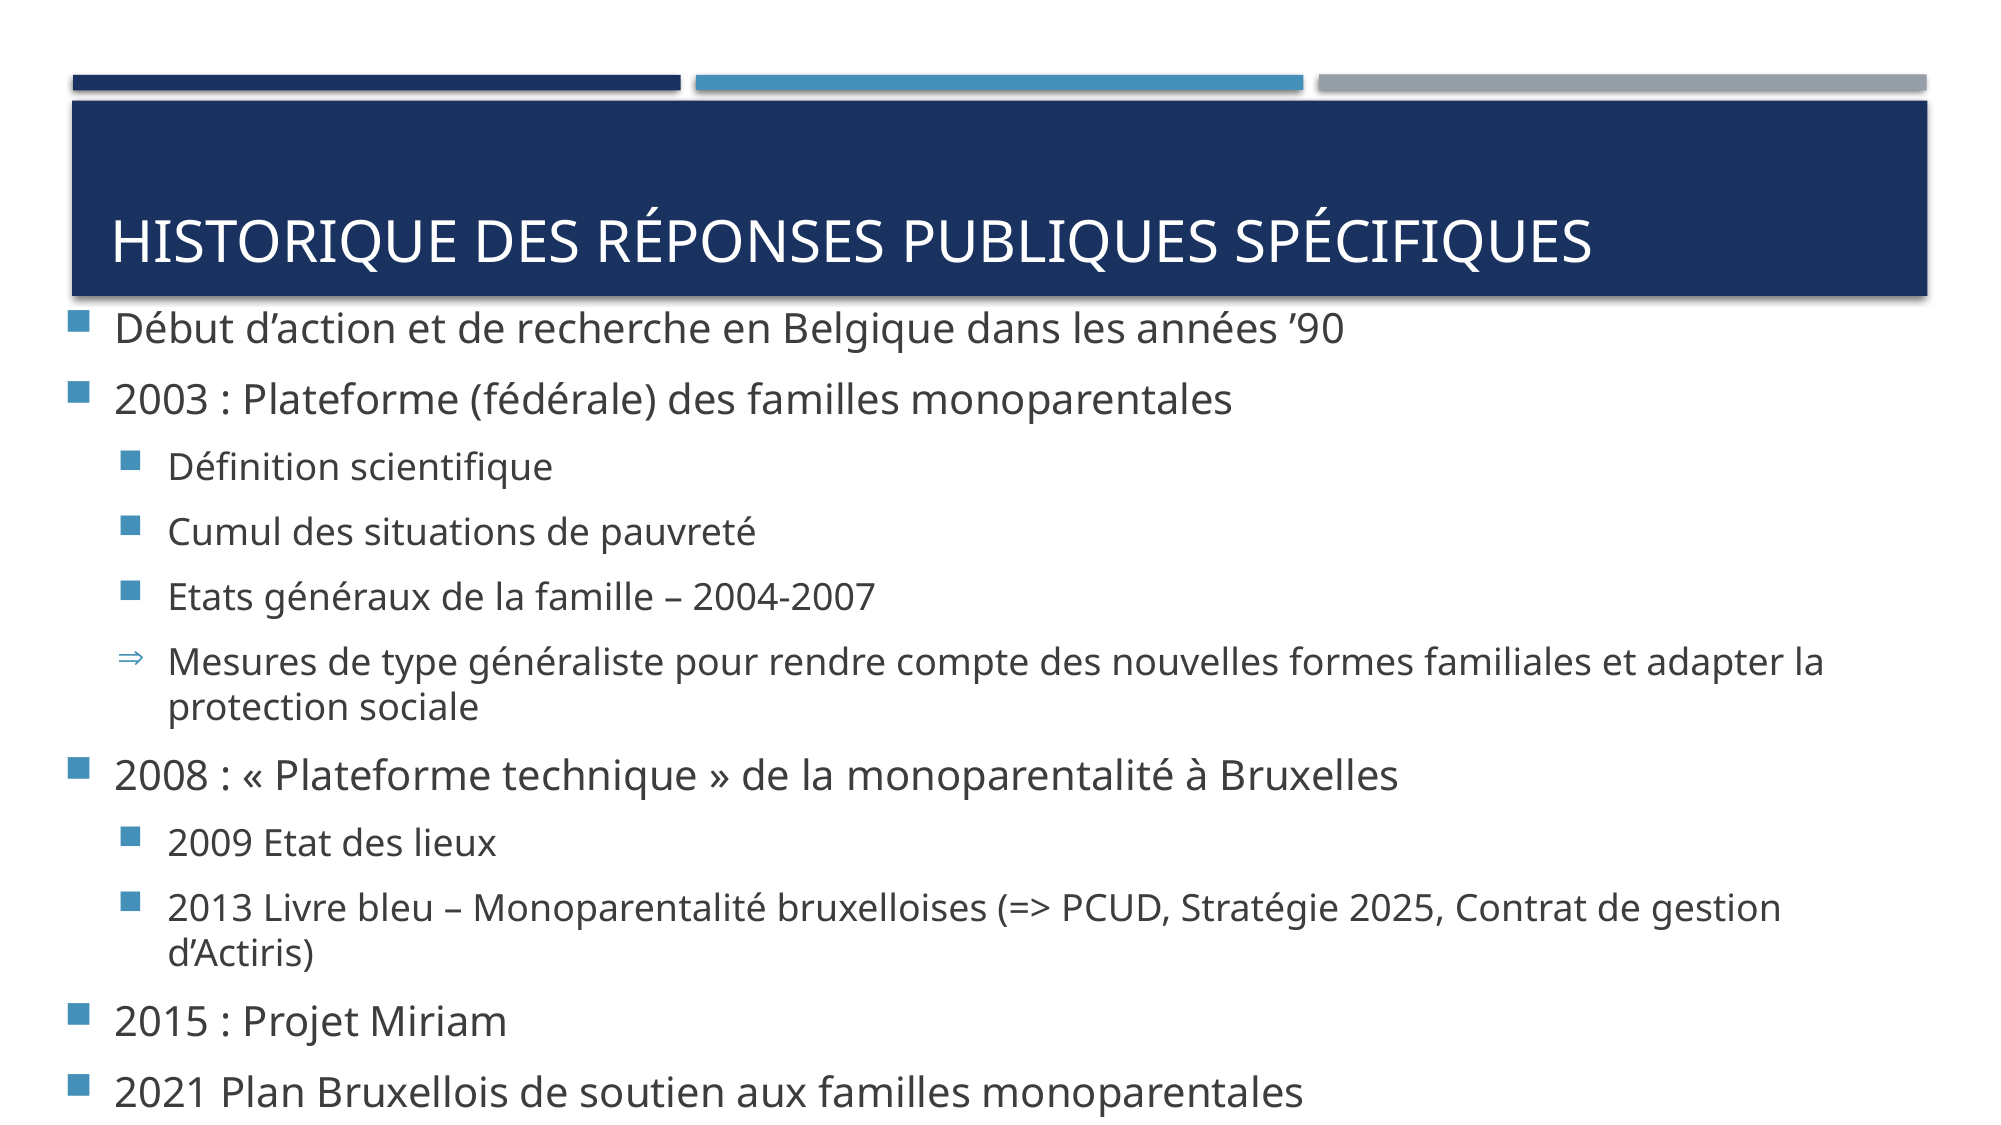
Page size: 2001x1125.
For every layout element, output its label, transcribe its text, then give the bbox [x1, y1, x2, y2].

list Début d’action et de recherche en Belgique dans les années ’90 2003 : Plateforme (fédérale) des familles monoparentales Définition scientifique Cumul des situations de pauvreté Etats généraux de la famille – 2004-2007 Mesures de type généraliste pour rendre compte des nouvelles formes familiales et adapter la protection sociale 2008 : « Plateforme technique » de la monoparentalité à Bruxelles 2009 Etat des lieux 2013 Livre bleu – Monoparentalité bruxelloises (=> PCUD, Stratégie 2025, Contrat de gestion d’Actiris) 2015 : Projet Miriam 2021 Plan Bruxellois de soutien aux familles monoparentales [48, 407, 1946, 1097]
title Historique des réponses publiques spécifiques [95, 115, 1905, 282]
